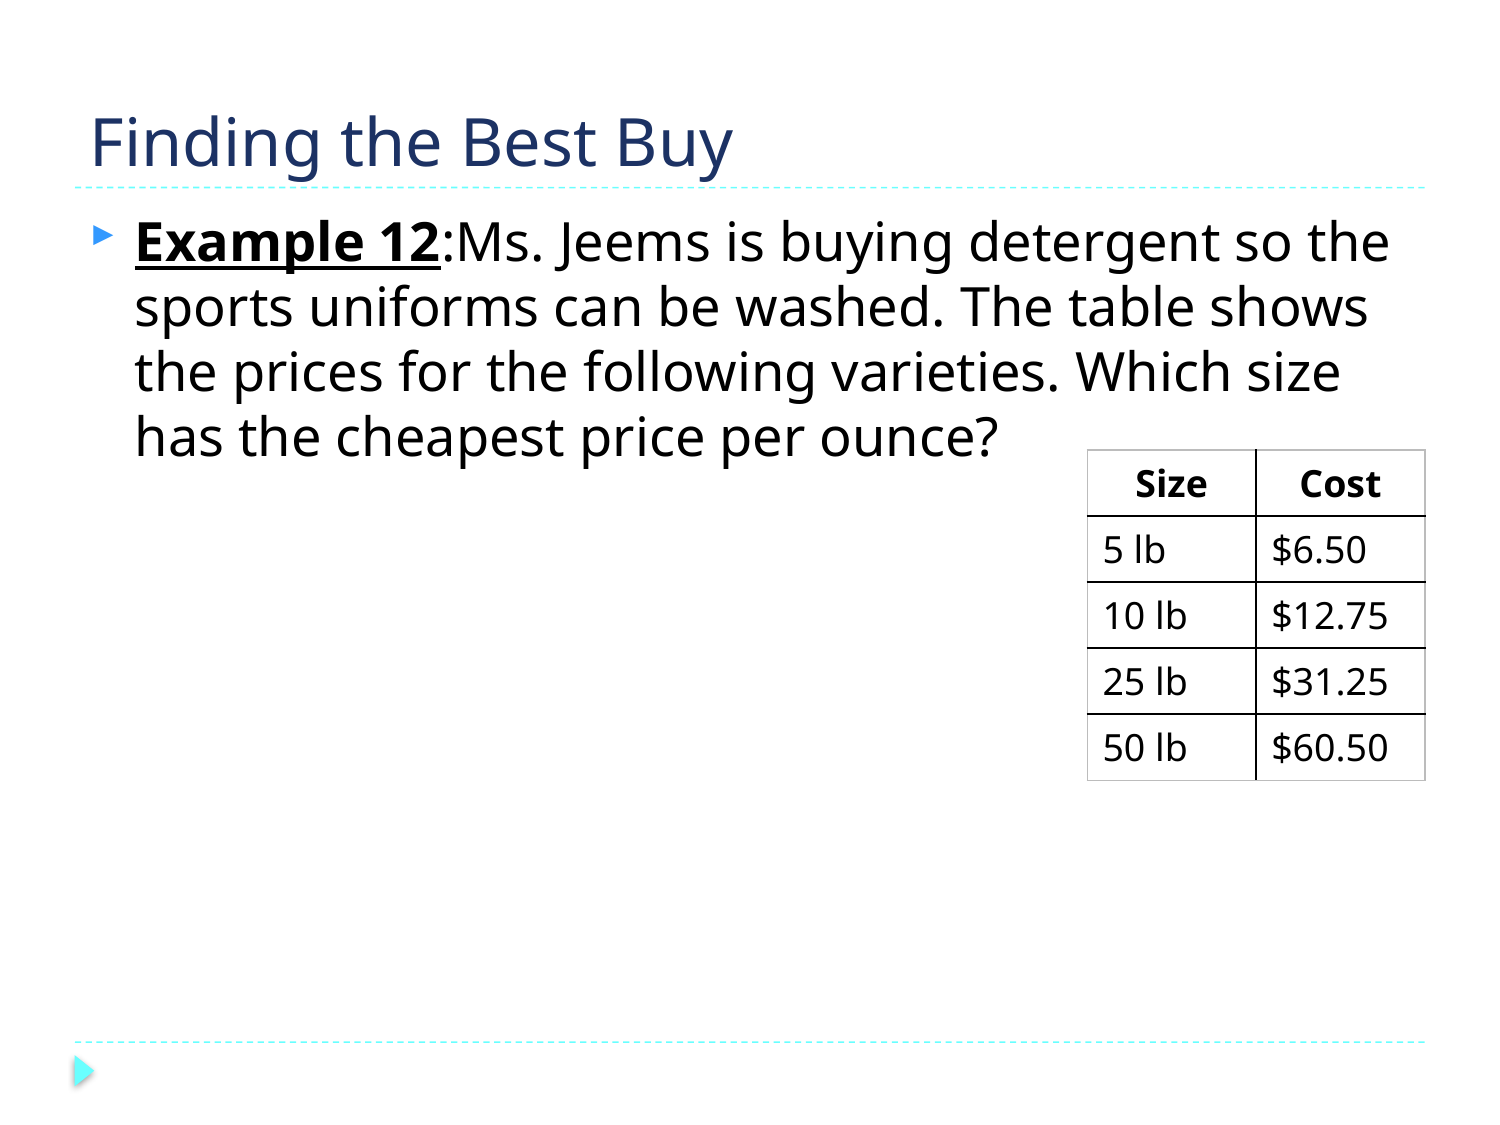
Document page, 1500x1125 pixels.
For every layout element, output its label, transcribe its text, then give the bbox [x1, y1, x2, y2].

table_cell $60.50 [1257, 715, 1424, 780]
table_cell $6.50 [1257, 517, 1424, 581]
table_header Cost [1257, 451, 1424, 515]
list Example 12:Ms. Jeems is buying detergent so the sports uniforms can be washed. The table shows the prices for the following varieties. Which size has the cheapest price per ounce? [75, 200, 1425, 1010]
table_cell 10 lb [1088, 583, 1255, 647]
table_cell 25 lb [1088, 649, 1255, 713]
title Finding the Best Buy [75, 24, 1425, 188]
table_cell 5 lb [1088, 517, 1255, 581]
table_cell $12.75 [1257, 583, 1424, 647]
table_cell $31.25 [1257, 649, 1424, 713]
table_cell 50 lb [1088, 715, 1255, 780]
table_header Size [1088, 451, 1255, 515]
